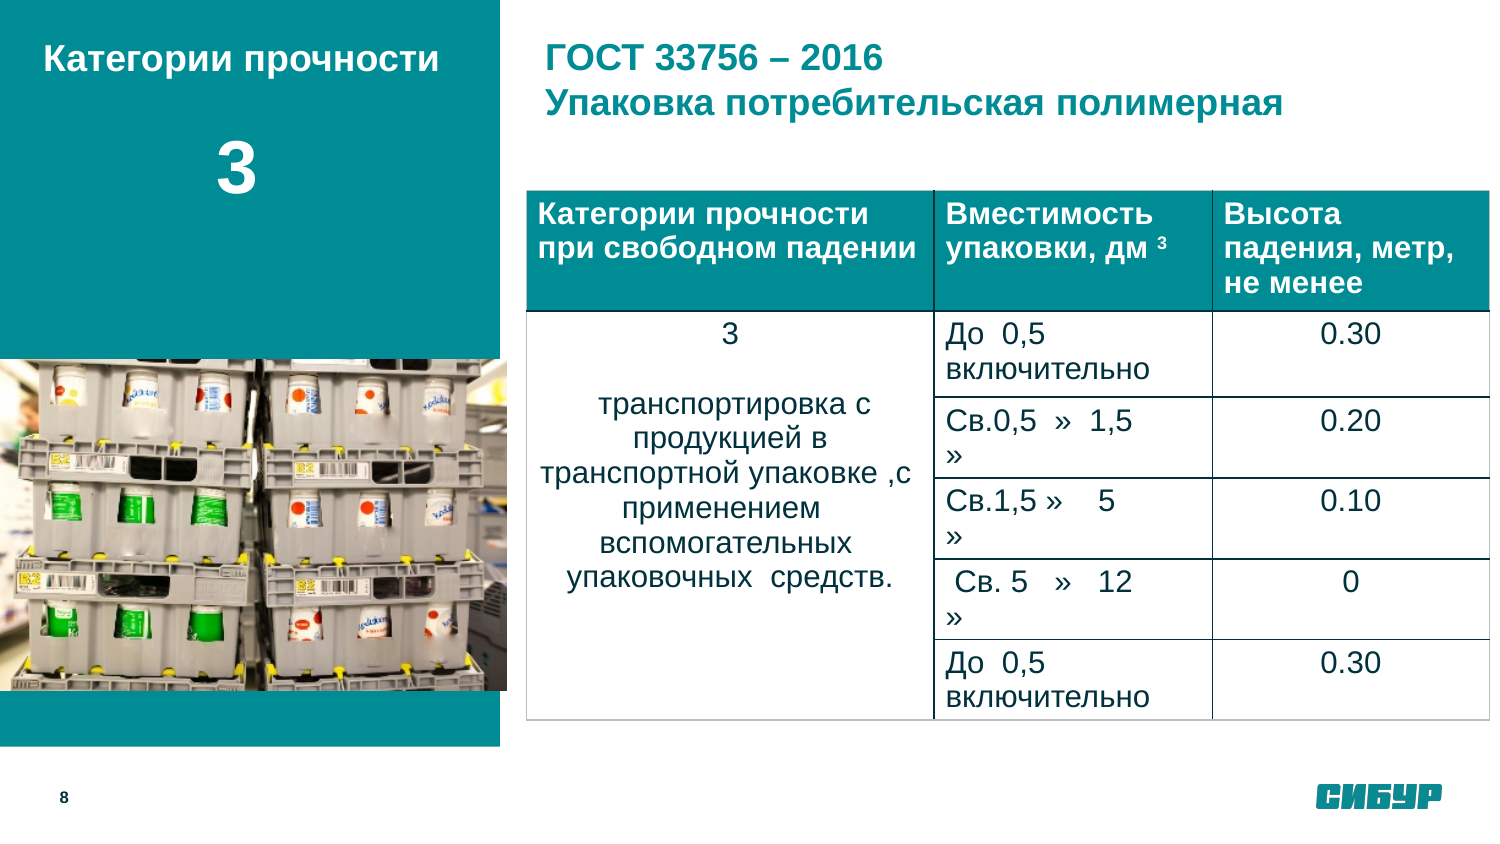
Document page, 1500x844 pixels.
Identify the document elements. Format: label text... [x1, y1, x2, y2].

table_cell 0.20 [1213, 398, 1489, 477]
table_cell 0.30 [1213, 312, 1489, 396]
slide_number 8 [59, 781, 112, 812]
table_cell До 0,5 включительно [935, 640, 1212, 719]
text_box Категории прочности [28, 26, 456, 86]
table_header Высота падения, метр, не менее [1213, 191, 1489, 310]
picture [1316, 784, 1442, 809]
table_cell До 0,5 включительно [935, 312, 1212, 396]
table_cell 3 транспортировка с продукцией в транспортной упаковке ,с применением вспомогательных упаковочных средств. [527, 312, 933, 719]
table_cell Св. 5 » 12 » [935, 560, 1212, 639]
text_box ГОСТ 33756 – 2016 Упаковка потребительская полимерная [530, 25, 1453, 131]
table_header Вместимость упаковки, дм 3 [935, 191, 1212, 310]
text_box 3 [216, 118, 367, 209]
picture [0, 359, 507, 691]
table_cell 0.30 [1213, 640, 1489, 719]
table_cell 0 [1213, 560, 1489, 639]
table_cell Св.0,5 » 1,5 » [935, 398, 1212, 477]
table_header Категории прочности при свободном падении [527, 191, 933, 310]
table_cell Св.1,5 » 5 » [935, 479, 1212, 558]
table_cell 0.10 [1213, 479, 1489, 558]
